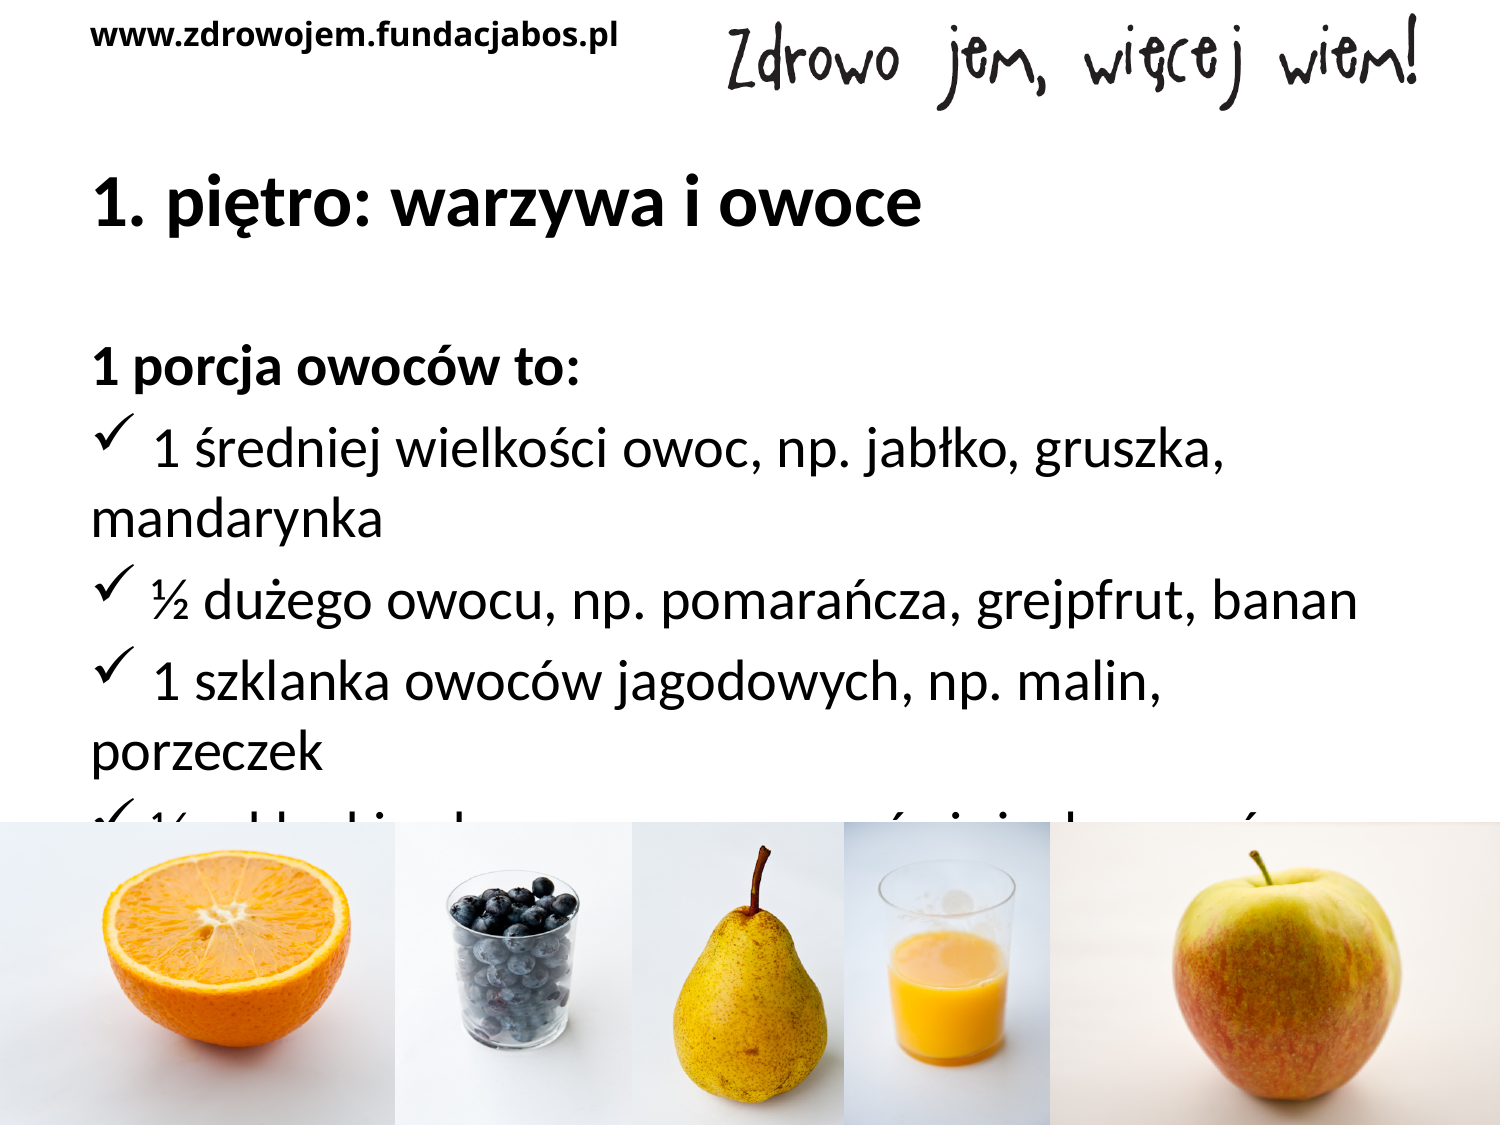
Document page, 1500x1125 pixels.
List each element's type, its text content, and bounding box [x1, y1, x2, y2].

picture [720, 10, 1424, 102]
picture [0, 822, 1500, 1125]
list 1 porcja owoców to: 1 średniej wielkości owoc, np. jabłko, gruszka, mandarynka ½ dużego owocu, np. pomarańcza, grejpfrut, banan 1 szklanka owoców jagodowych, np. malin, porzeczek ½ szklanki soku owocowego ze świeżych owoców [75, 320, 1425, 820]
title 1. piętro: warzywa i owoce [75, 102, 1425, 291]
